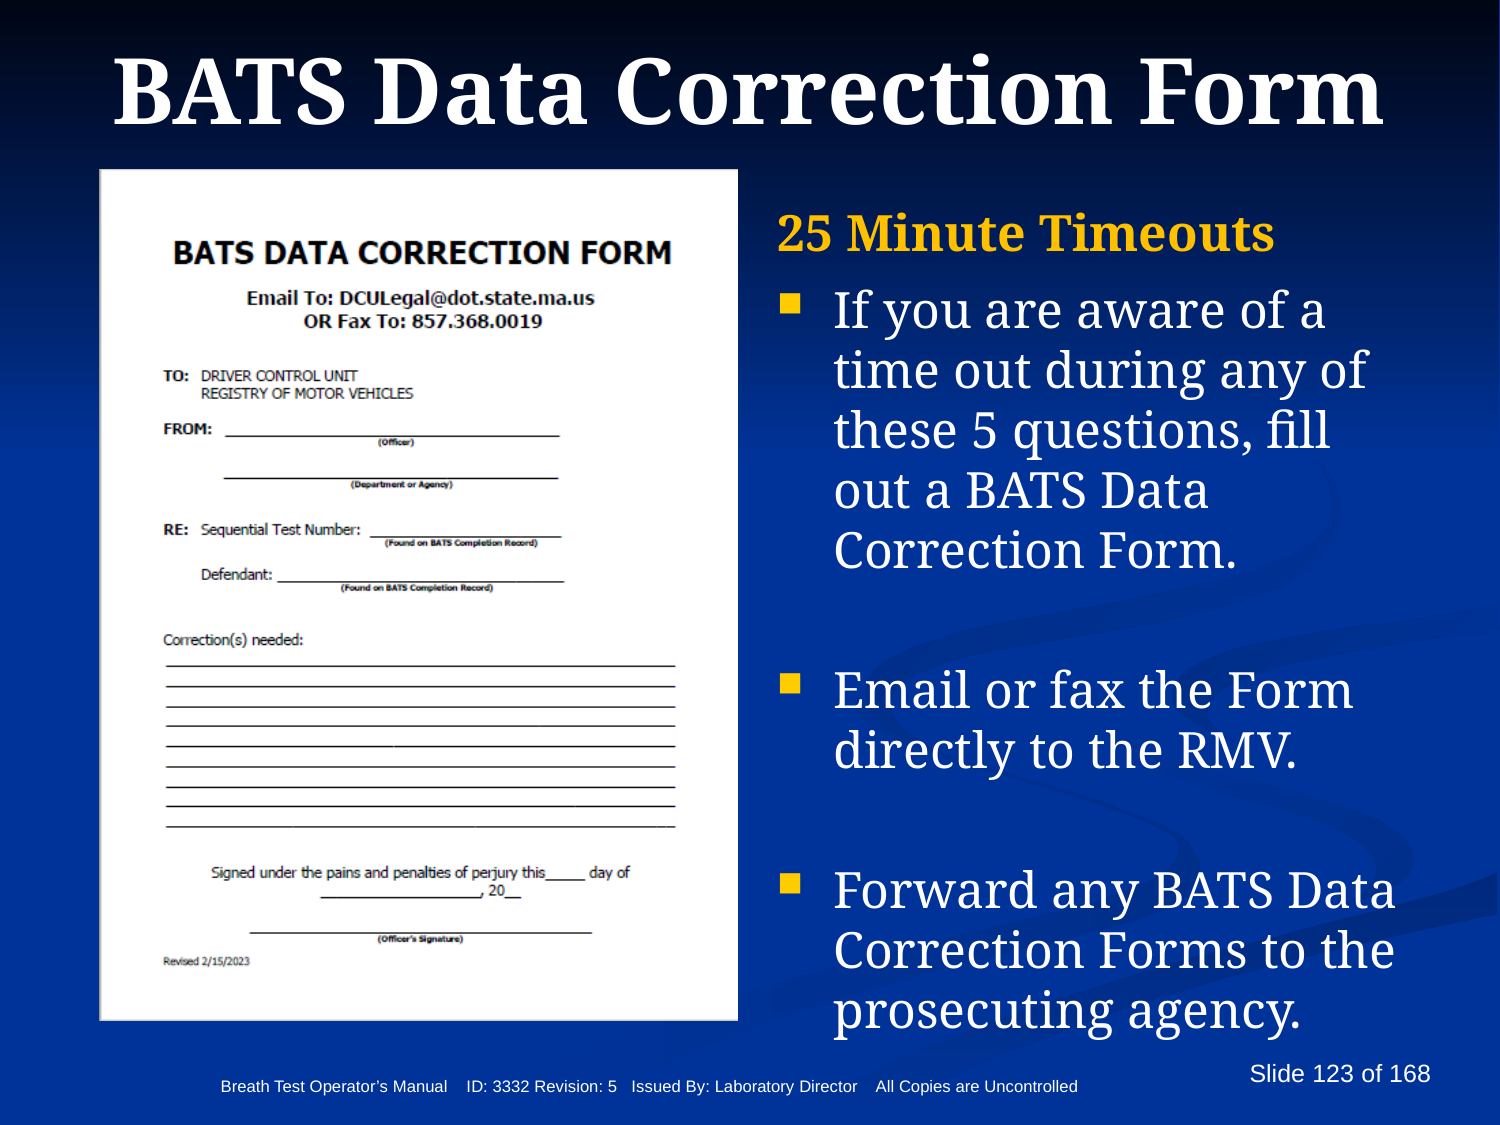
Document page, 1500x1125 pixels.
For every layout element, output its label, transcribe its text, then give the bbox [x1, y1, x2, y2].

picture [99, 168, 738, 1021]
title BATS Data Correction Form [74, 24, 1426, 151]
list If you are aware of a time out during any of these 5 questions, fill out a BATS Data Correction Form. Email or fax the Form directly to the RMV. Forward any BATS Data Correction Forms to the prosecuting agency. [761, 270, 1426, 919]
list 25 Minute Timeouts [761, 164, 1426, 270]
footer Breath Test Operator’s Manual ID: 3332 Revision: 5 Issued By: Laboratory Director All Copies are Uncontrolled [74, 1074, 1226, 1104]
